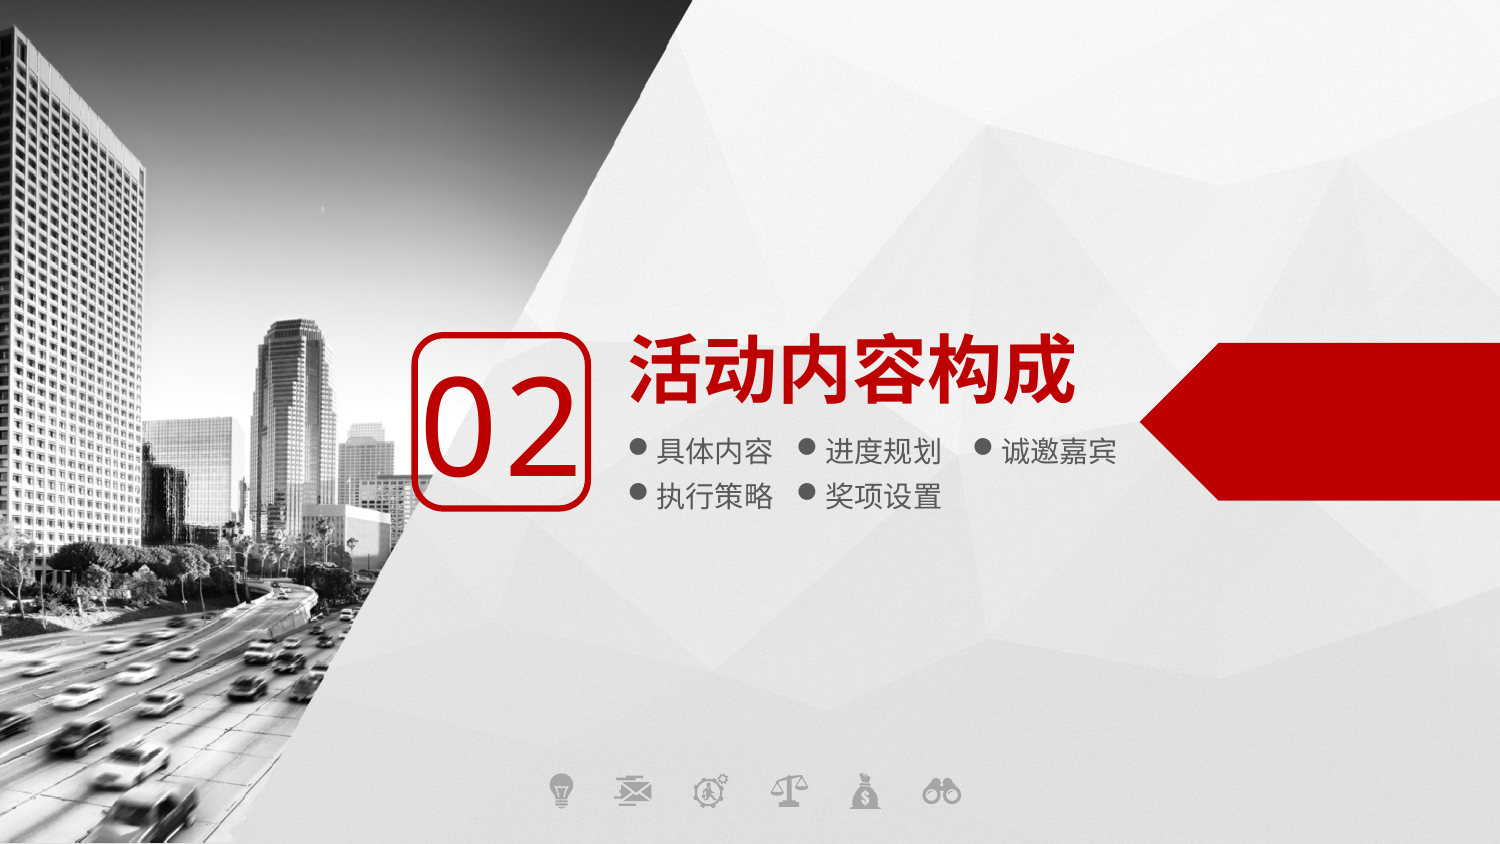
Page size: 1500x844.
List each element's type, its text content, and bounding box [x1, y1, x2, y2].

text_box [697, 773, 729, 809]
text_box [922, 777, 962, 805]
text_box 奖项设置 [796, 478, 988, 514]
text_box [770, 774, 809, 807]
text_box 执行策略 [697, 478, 796, 514]
text_box 进度规划 [796, 433, 971, 469]
text_box 活动内容构成 [697, 322, 1106, 413]
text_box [849, 772, 882, 810]
text_box 具体内容 [697, 432, 819, 468]
picture [0, 0, 1500, 844]
text_box 诚邀嘉宾 [971, 433, 1164, 469]
text_box [1137, 340, 1500, 503]
